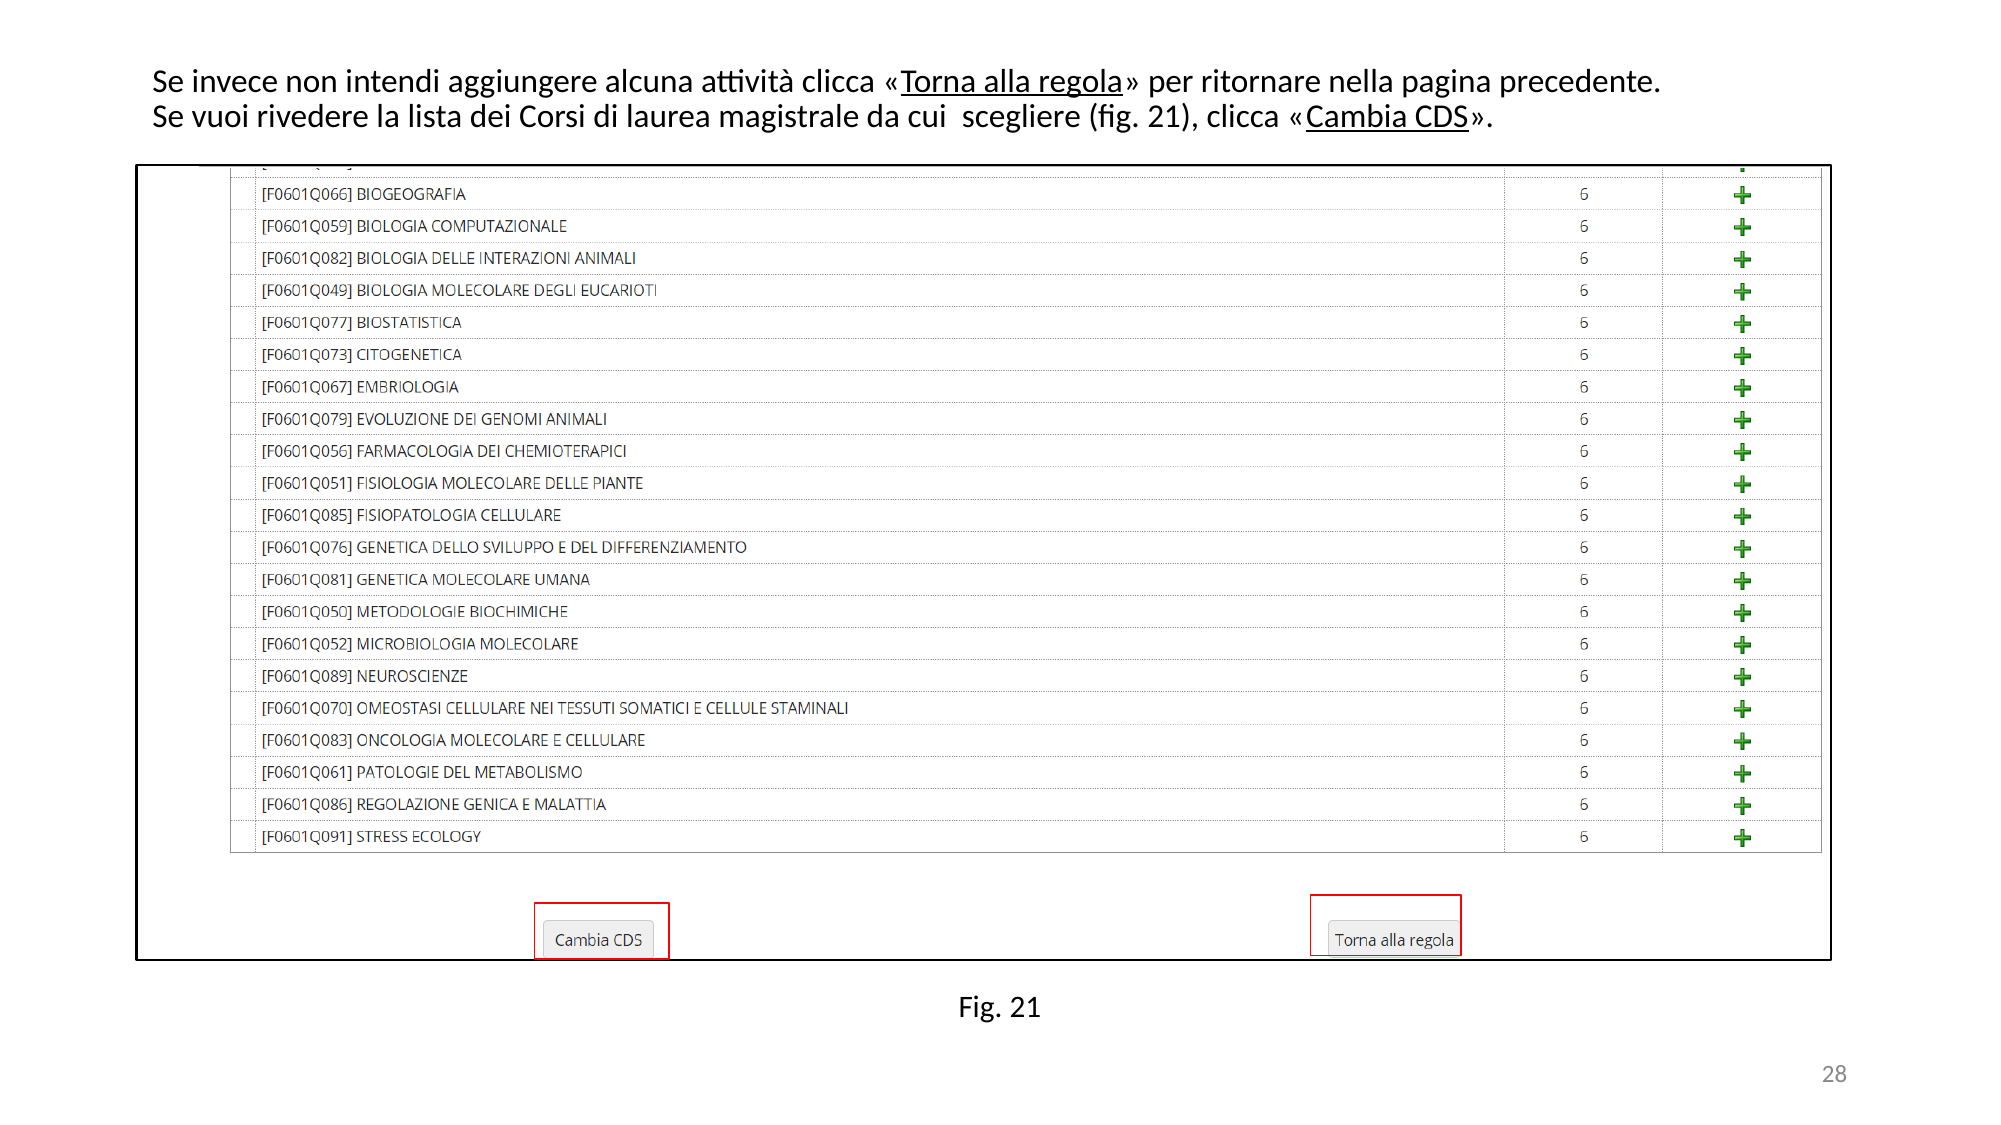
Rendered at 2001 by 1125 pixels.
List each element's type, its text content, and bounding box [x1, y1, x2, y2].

slide_number ‹#› [1412, 1042, 1863, 1103]
title Se invece non intendi aggiungere alcuna attività clicca «Torna alla regola» per ritornare nella pagina precedente. Se vuoi rivedere la lista dei Corsi di laurea magistrale da cui scegliere (fig. 21), clicca «Cambia CDS». [137, 32, 1863, 166]
picture [137, 165, 1830, 960]
list Fig. 21 [137, 189, 1863, 1034]
